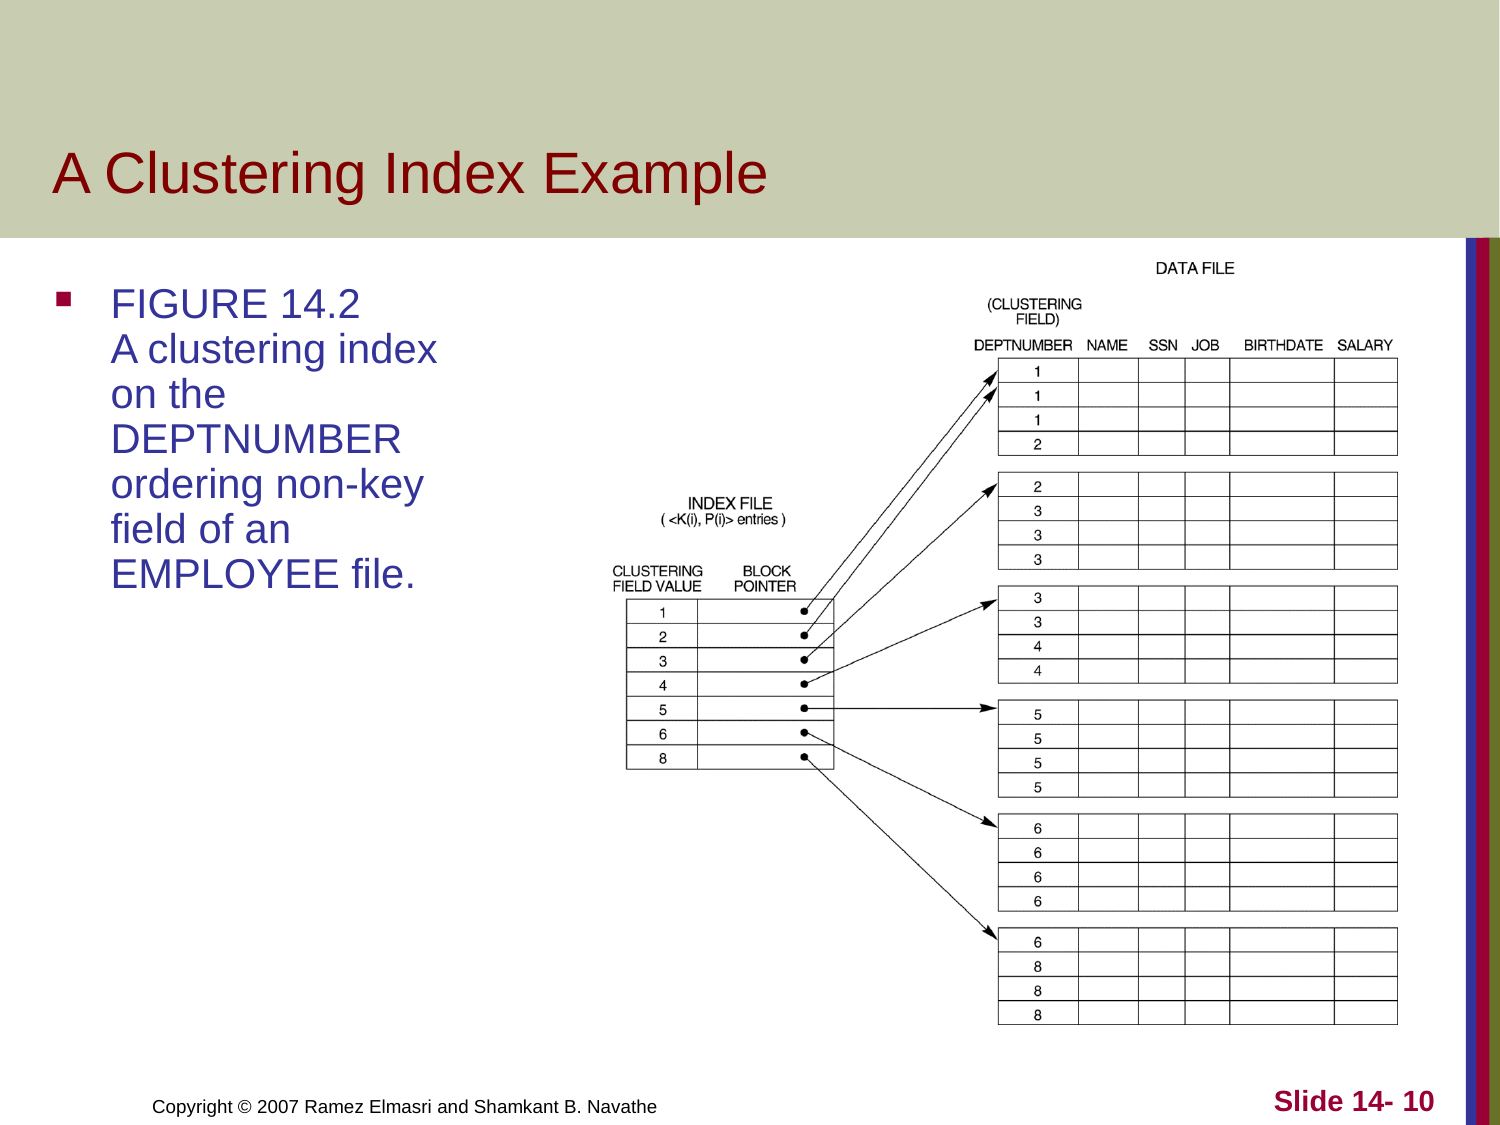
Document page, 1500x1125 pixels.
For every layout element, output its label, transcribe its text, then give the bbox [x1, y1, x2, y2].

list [612, 258, 1398, 1025]
slide_number Slide 14- 10 [1137, 1050, 1450, 1125]
list FIGURE 14.2 A clustering index on the DEPTNUMBER ordering non-key field of an EMPLOYEE file. [39, 275, 450, 963]
title A Clustering Index Example [37, 49, 1448, 213]
